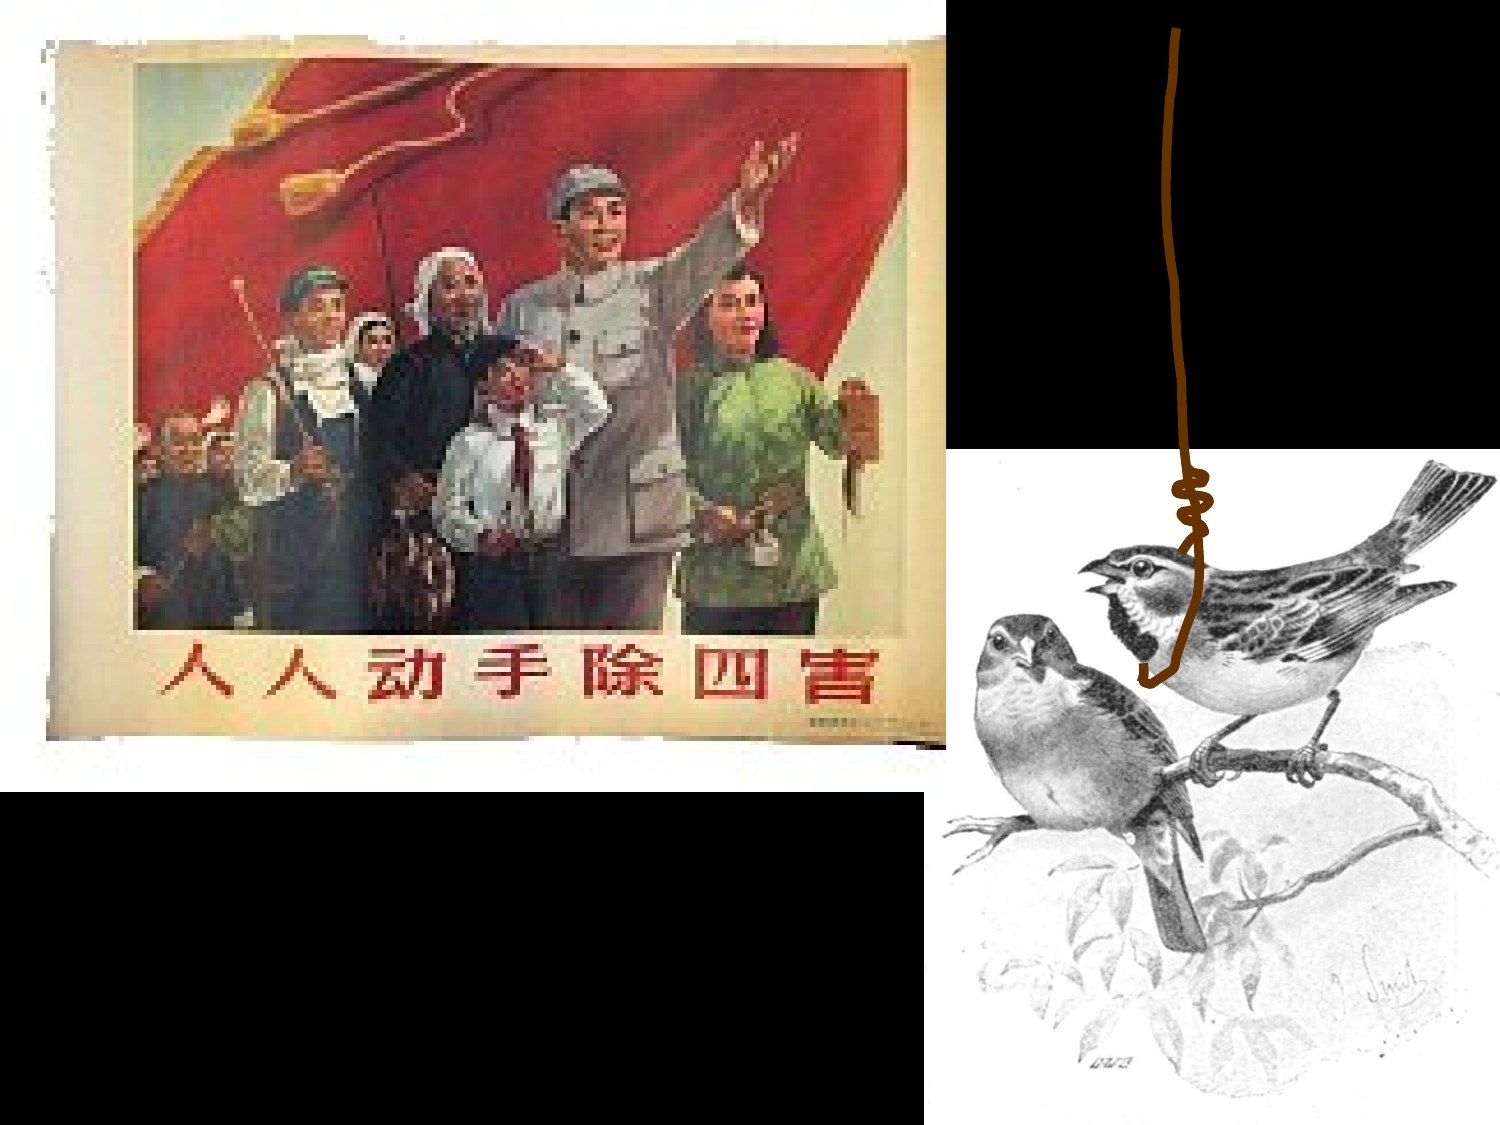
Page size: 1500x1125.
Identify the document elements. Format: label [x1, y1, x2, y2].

text_box [1155, 28, 1185, 448]
picture [0, 0, 1500, 1125]
